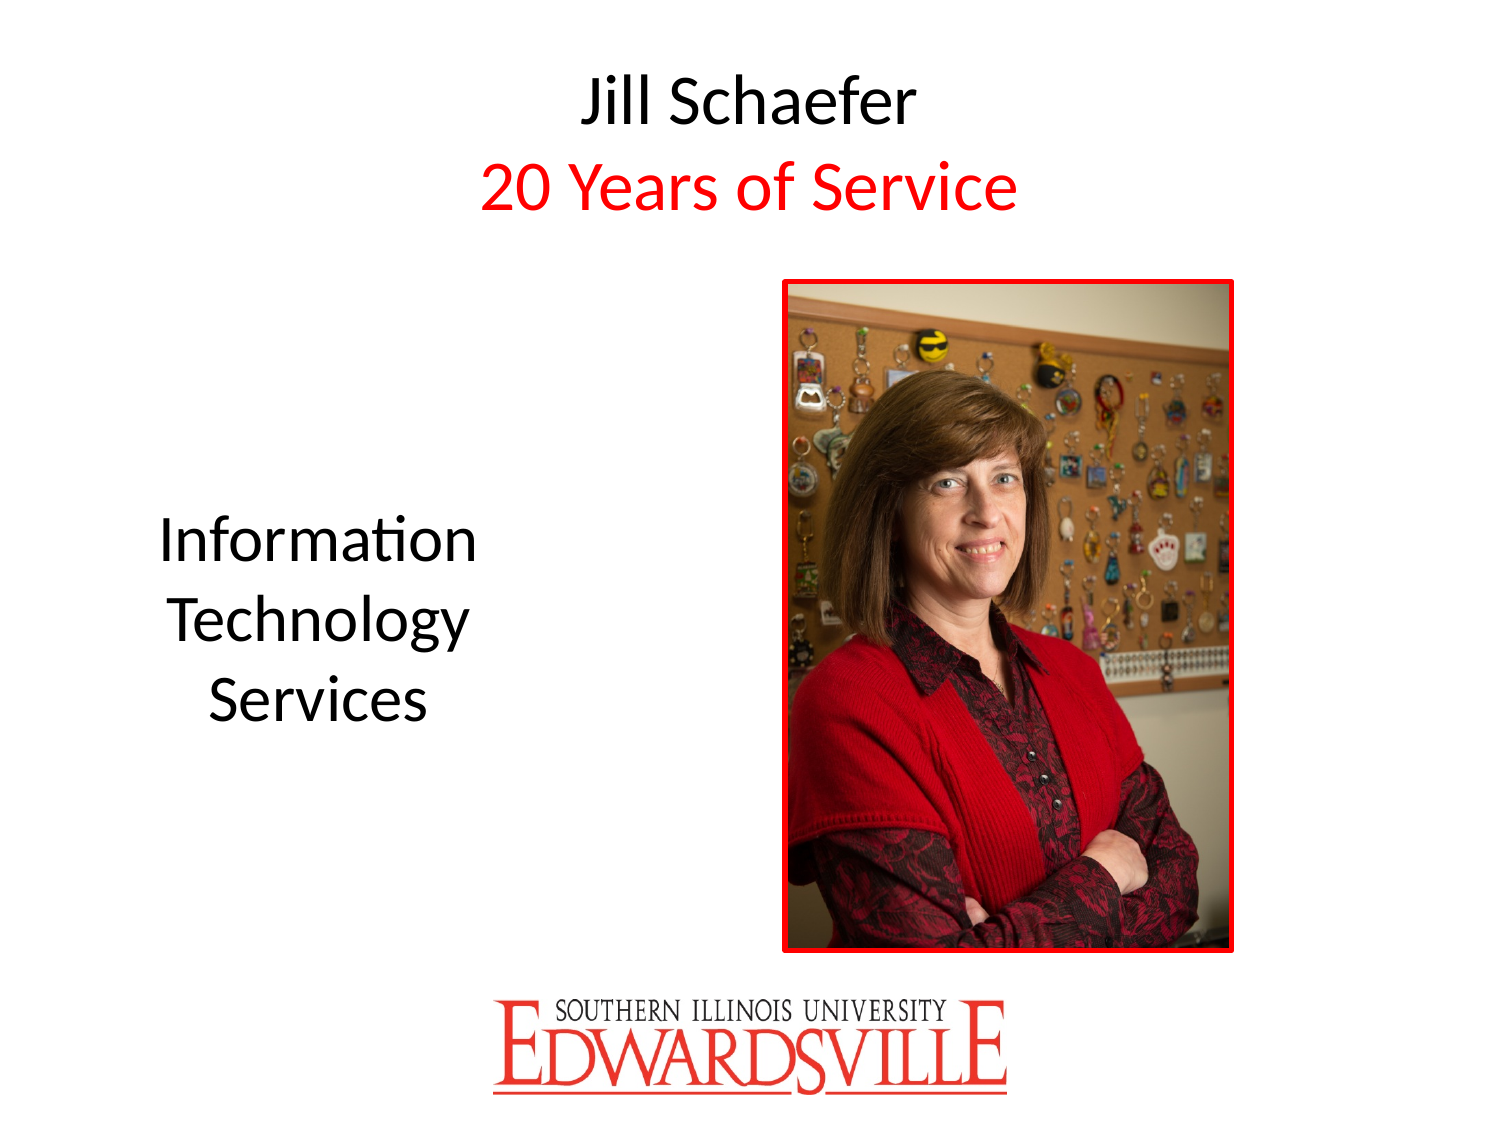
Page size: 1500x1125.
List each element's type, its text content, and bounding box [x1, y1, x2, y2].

picture [493, 999, 1007, 1095]
text_box Information Technology Services [99, 487, 538, 743]
picture [787, 284, 1230, 949]
title Jill Schaefer 20 Years of Service [75, 45, 1425, 233]
